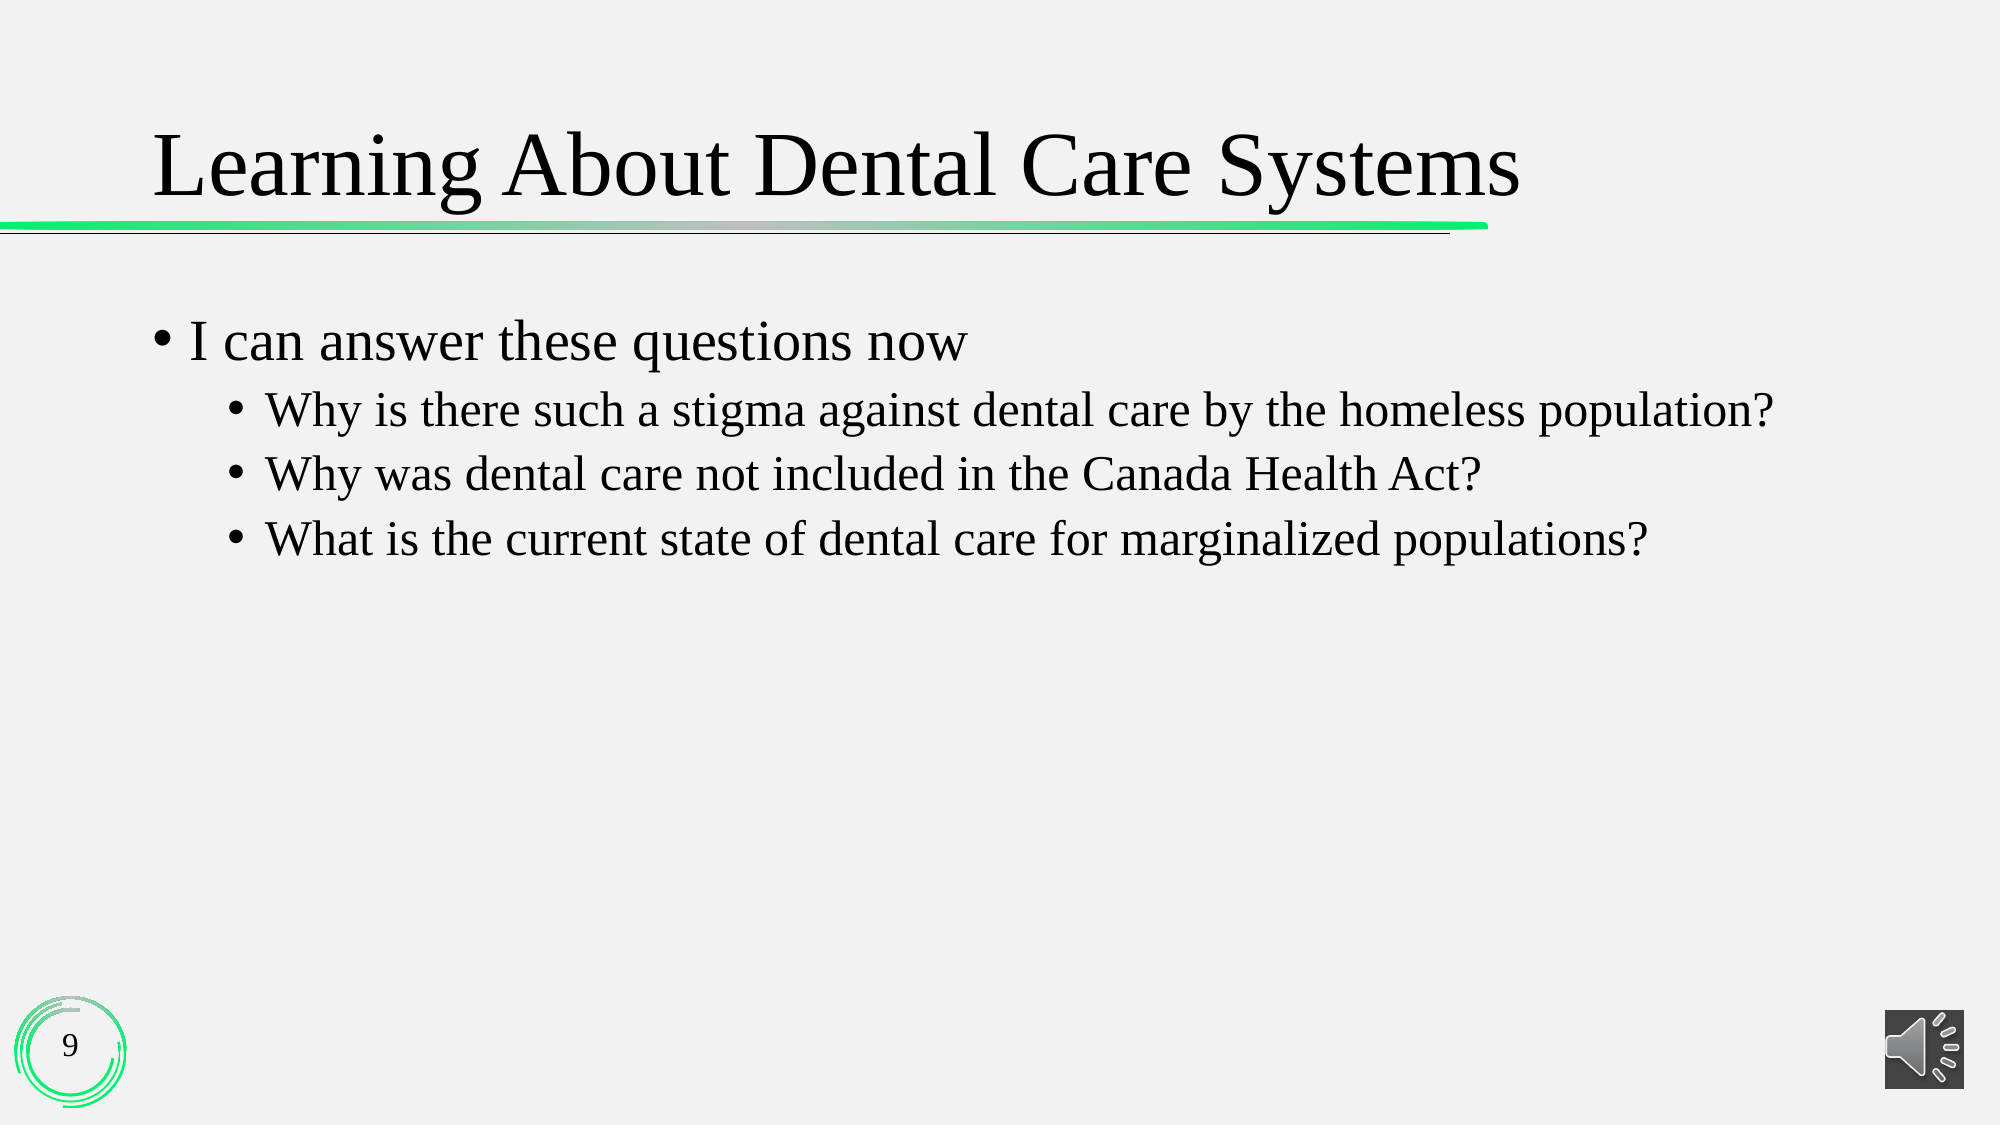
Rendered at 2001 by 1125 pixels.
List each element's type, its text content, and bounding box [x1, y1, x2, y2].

picture [1884, 1009, 1965, 1090]
list I can answer these questions now Why is there such a stigma against dental care by the homeless population? Why was dental care not included in the Canada Health Act? What is the current state of dental care for marginalized populations? [137, 302, 1863, 1017]
title Learning About Dental Care Systems [137, 56, 1863, 275]
text_box 9 [26, 1019, 115, 1109]
